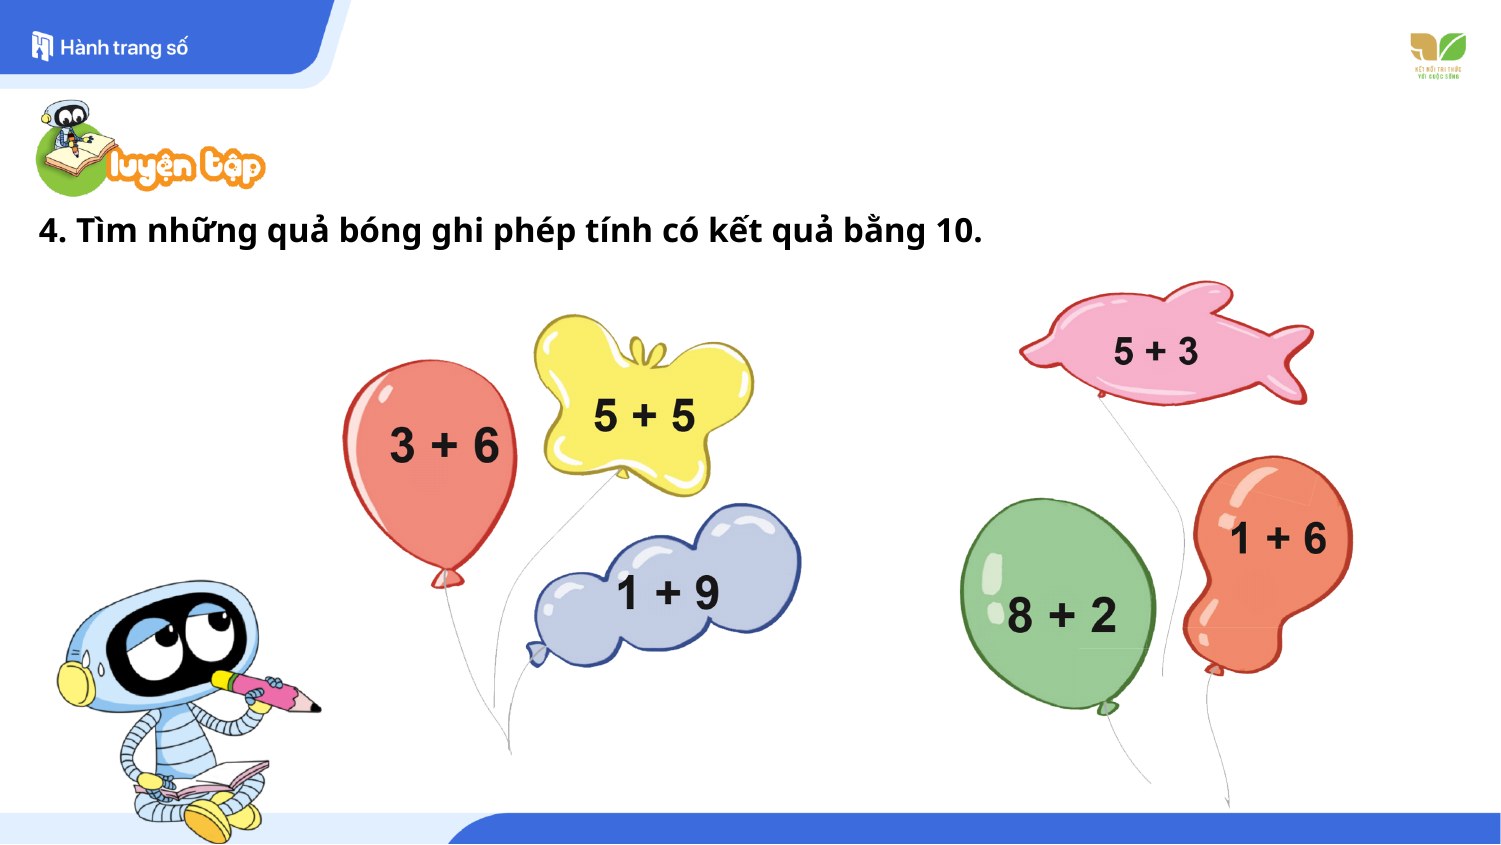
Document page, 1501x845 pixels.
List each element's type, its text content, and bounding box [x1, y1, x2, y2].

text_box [1178, 449, 1358, 815]
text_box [952, 491, 1164, 796]
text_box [336, 358, 504, 756]
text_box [485, 313, 758, 710]
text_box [504, 496, 810, 765]
picture [0, 0, 1501, 844]
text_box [1015, 280, 1316, 678]
text_box 4. Tìm những quả bóng ghi phép tính có kết quả bằng 10. [24, 201, 1160, 257]
